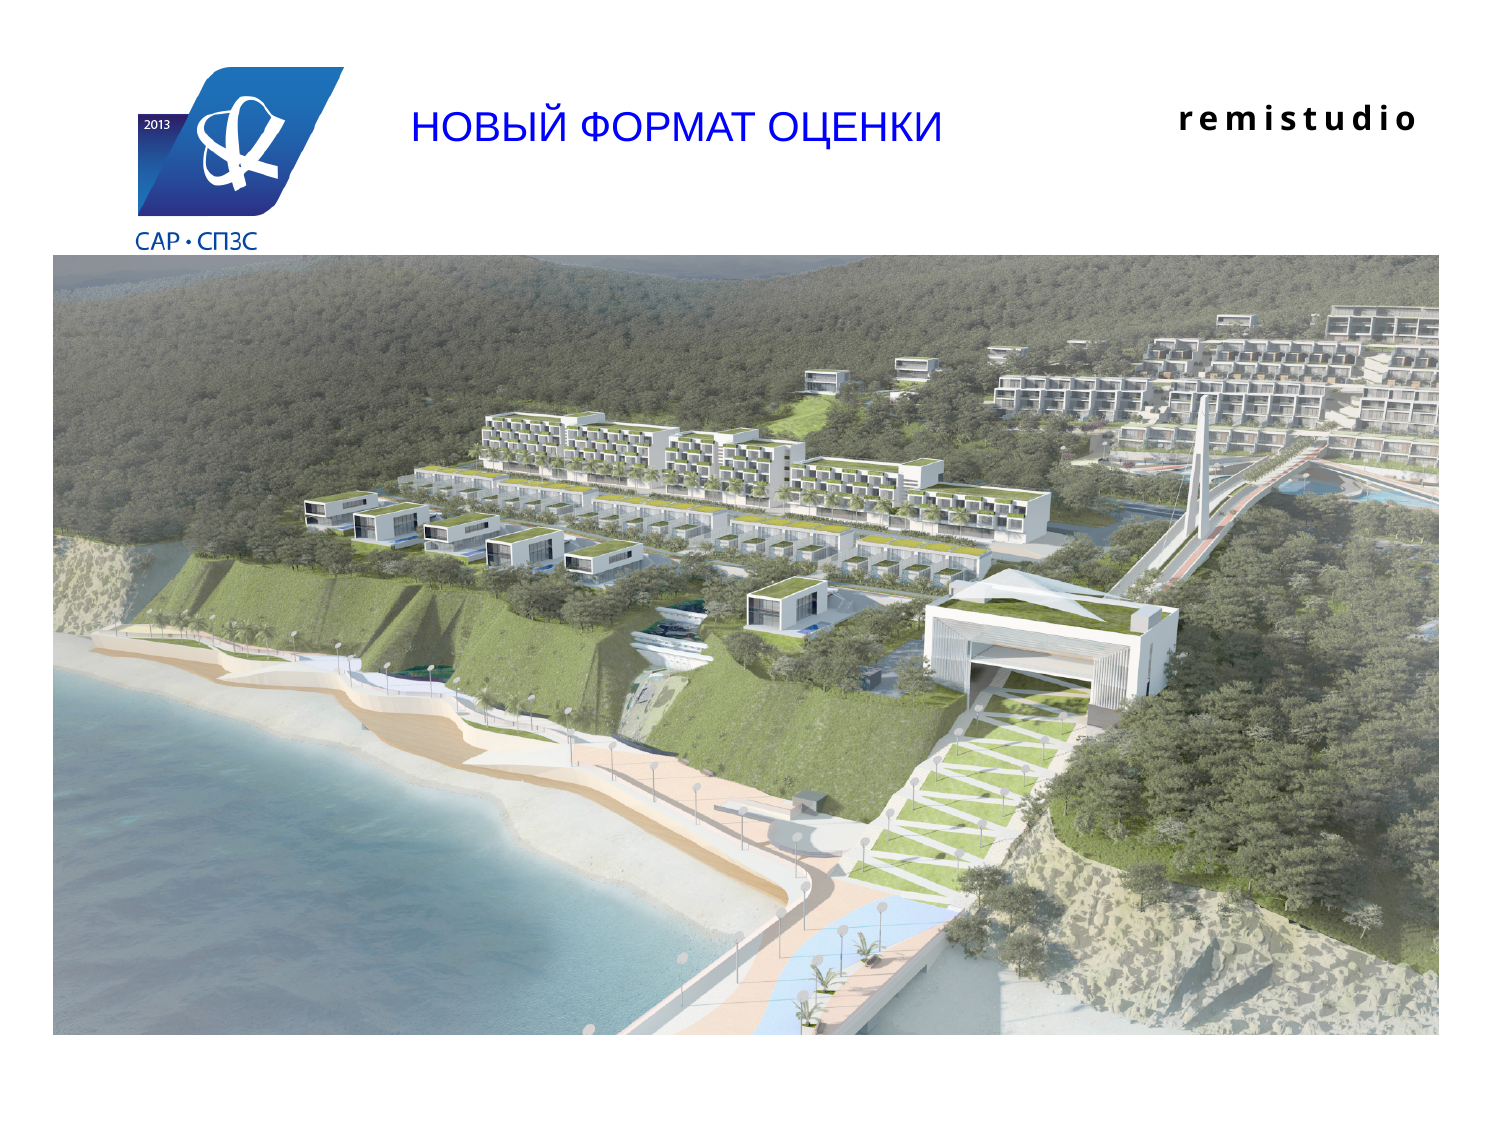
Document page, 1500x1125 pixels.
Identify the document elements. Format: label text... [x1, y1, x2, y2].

text_box НОВЫЙ ФОРМАТ ОЦЕНКИ [395, 30, 1500, 219]
picture [52, 42, 1440, 1036]
